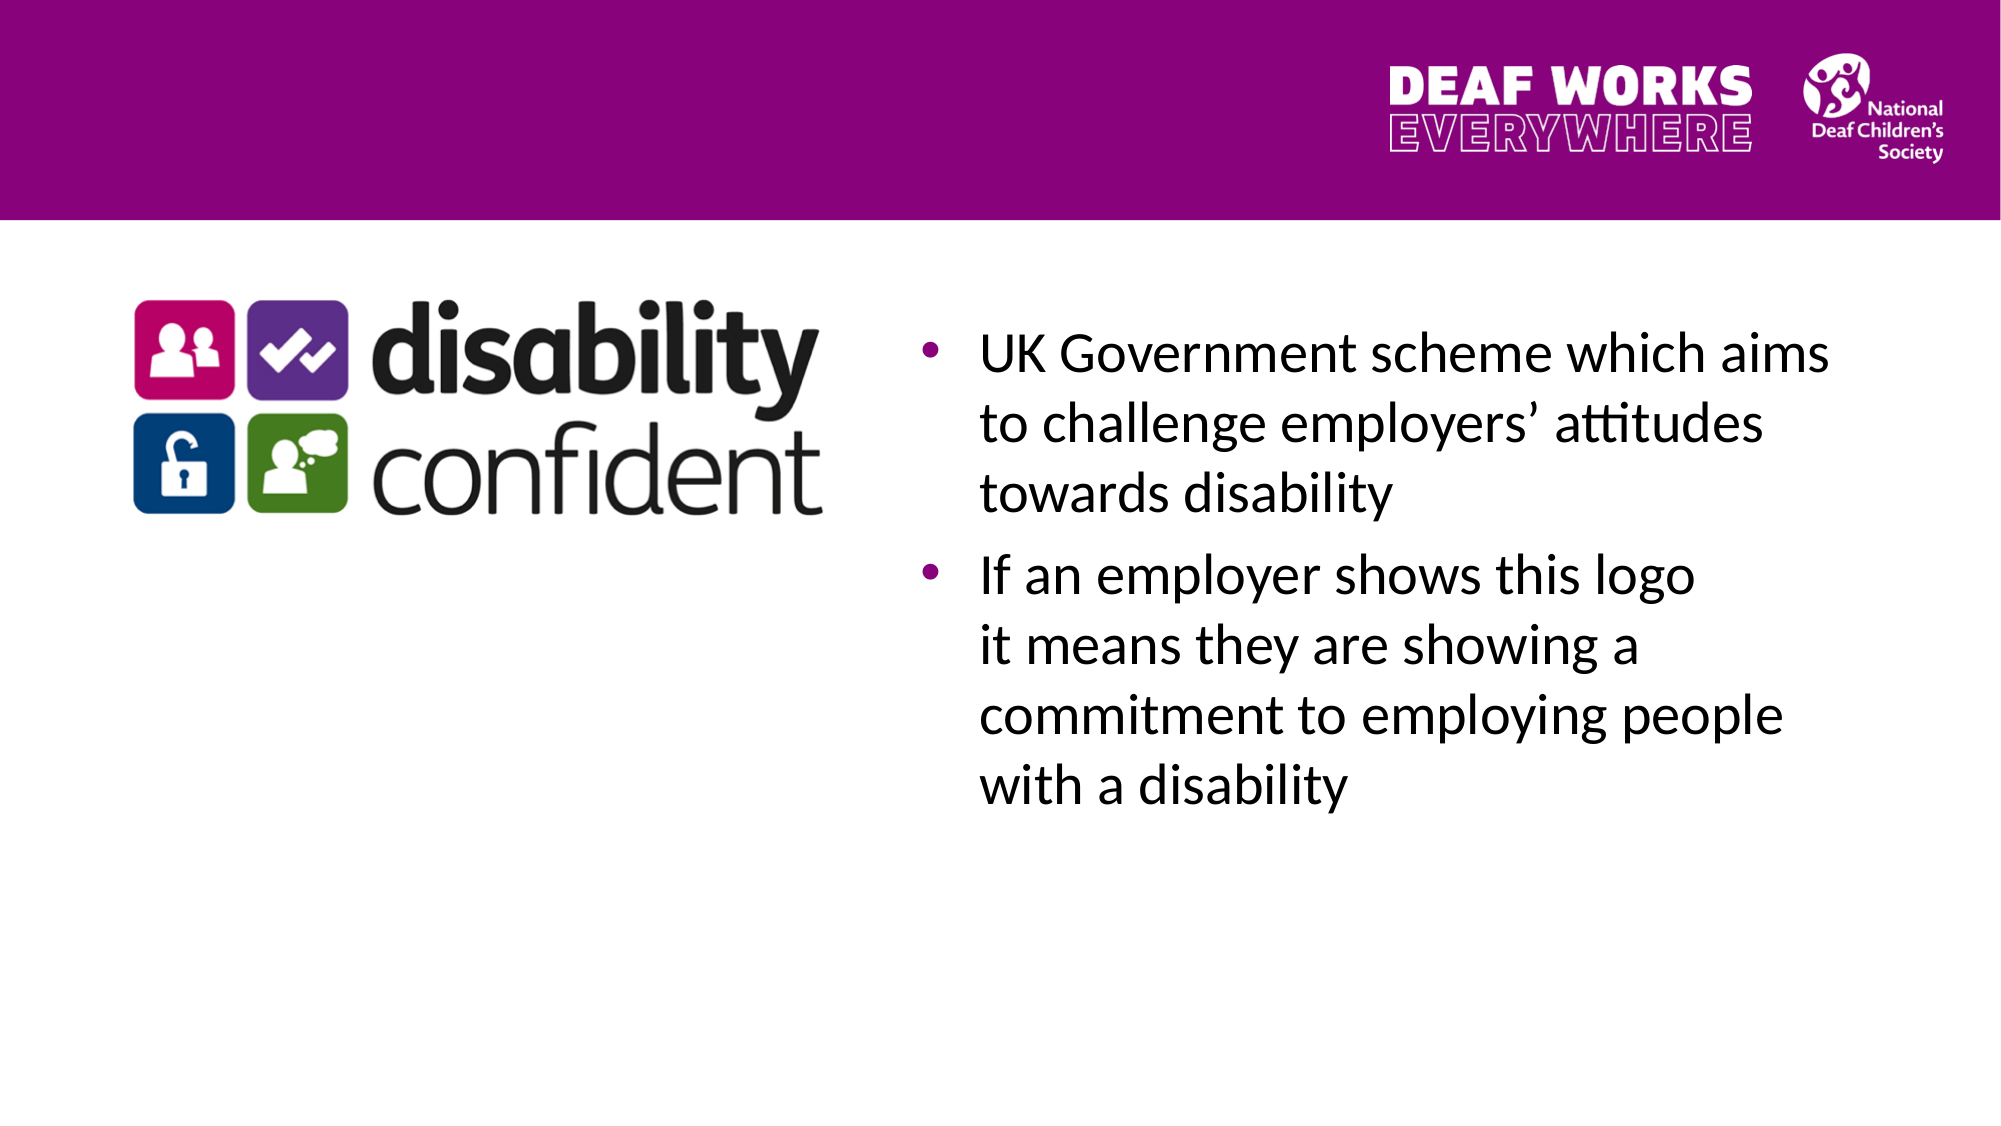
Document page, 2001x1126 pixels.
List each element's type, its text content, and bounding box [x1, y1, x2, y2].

picture [90, 267, 845, 539]
picture [1802, 52, 1944, 164]
picture [1390, 65, 1752, 152]
text_box UK Government scheme which aims to challenge employers’ attitudes towards disability If an employer shows this logo it means they are showing a commitment to employing people with a disability [905, 307, 1954, 882]
